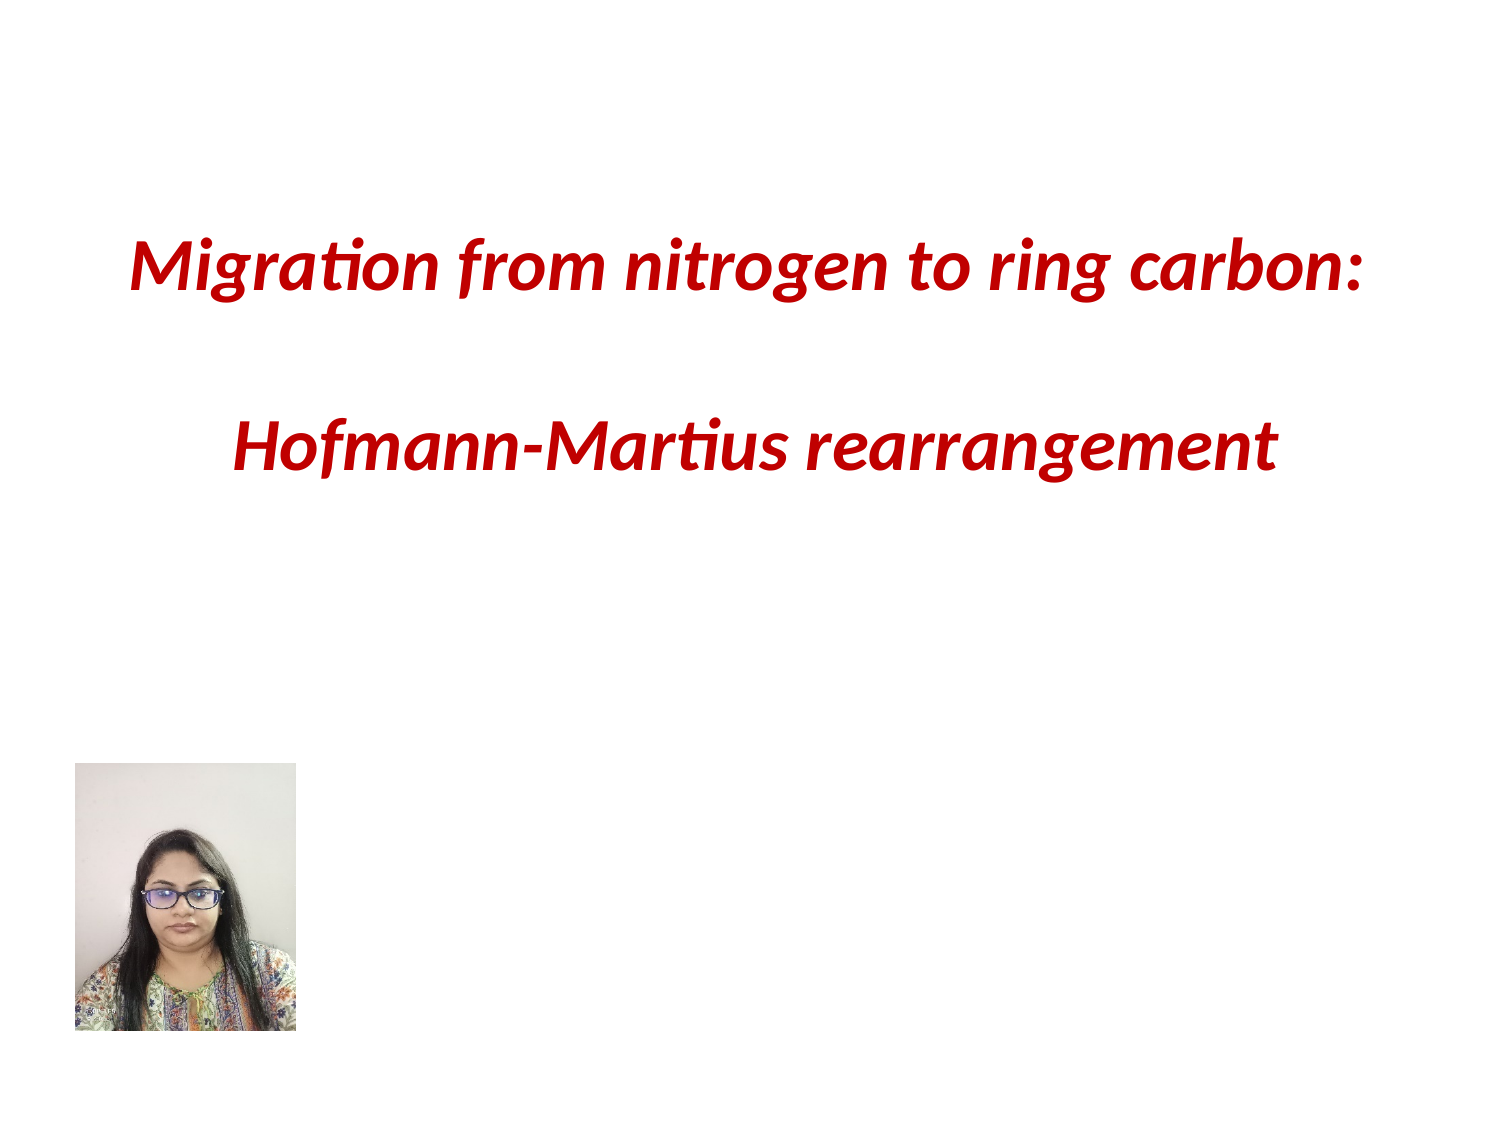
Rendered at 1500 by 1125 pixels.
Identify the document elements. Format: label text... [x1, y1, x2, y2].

text_box Migration from nitrogen to ring carbon: Hofmann-Martius rearrangement [76, 208, 1436, 493]
picture [74, 763, 296, 1031]
